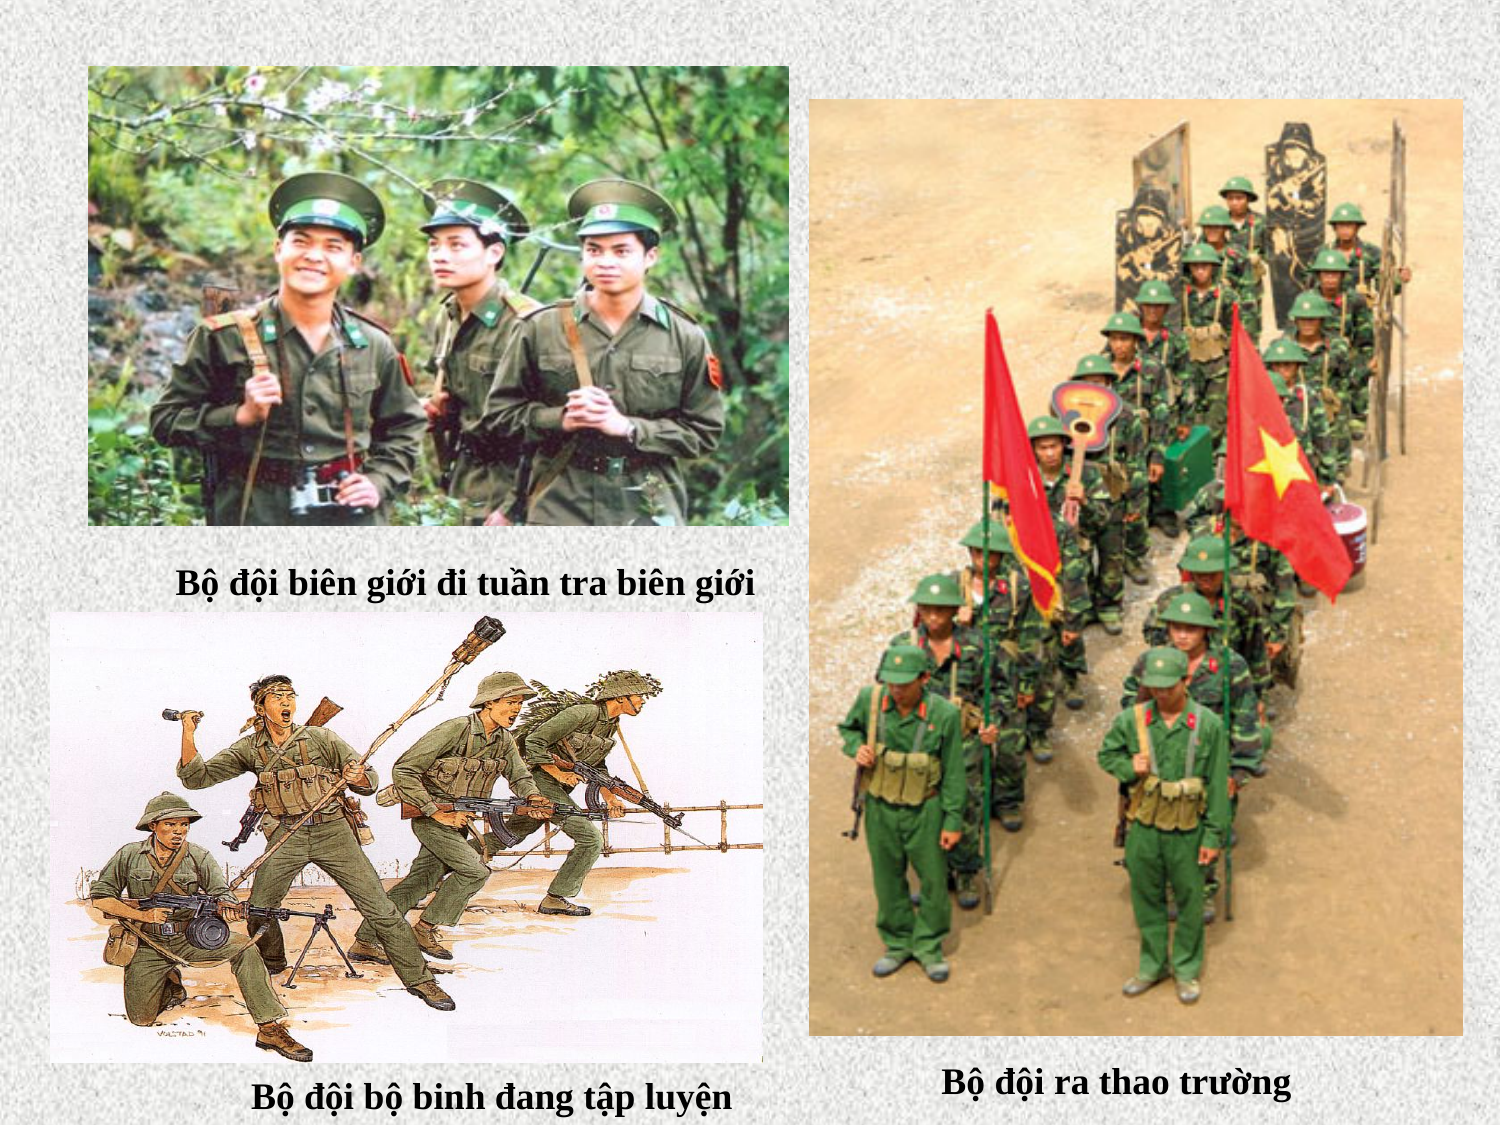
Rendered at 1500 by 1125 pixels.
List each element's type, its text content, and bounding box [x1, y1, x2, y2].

text_box Bộ đội ra thao trường [926, 1049, 1307, 1110]
picture [0, 0, 1500, 1125]
text_box Bộ đội biên giới đi tuần tra biên giới [160, 550, 771, 611]
text_box Bộ đội bộ binh đang tập luyện [236, 1072, 748, 1125]
